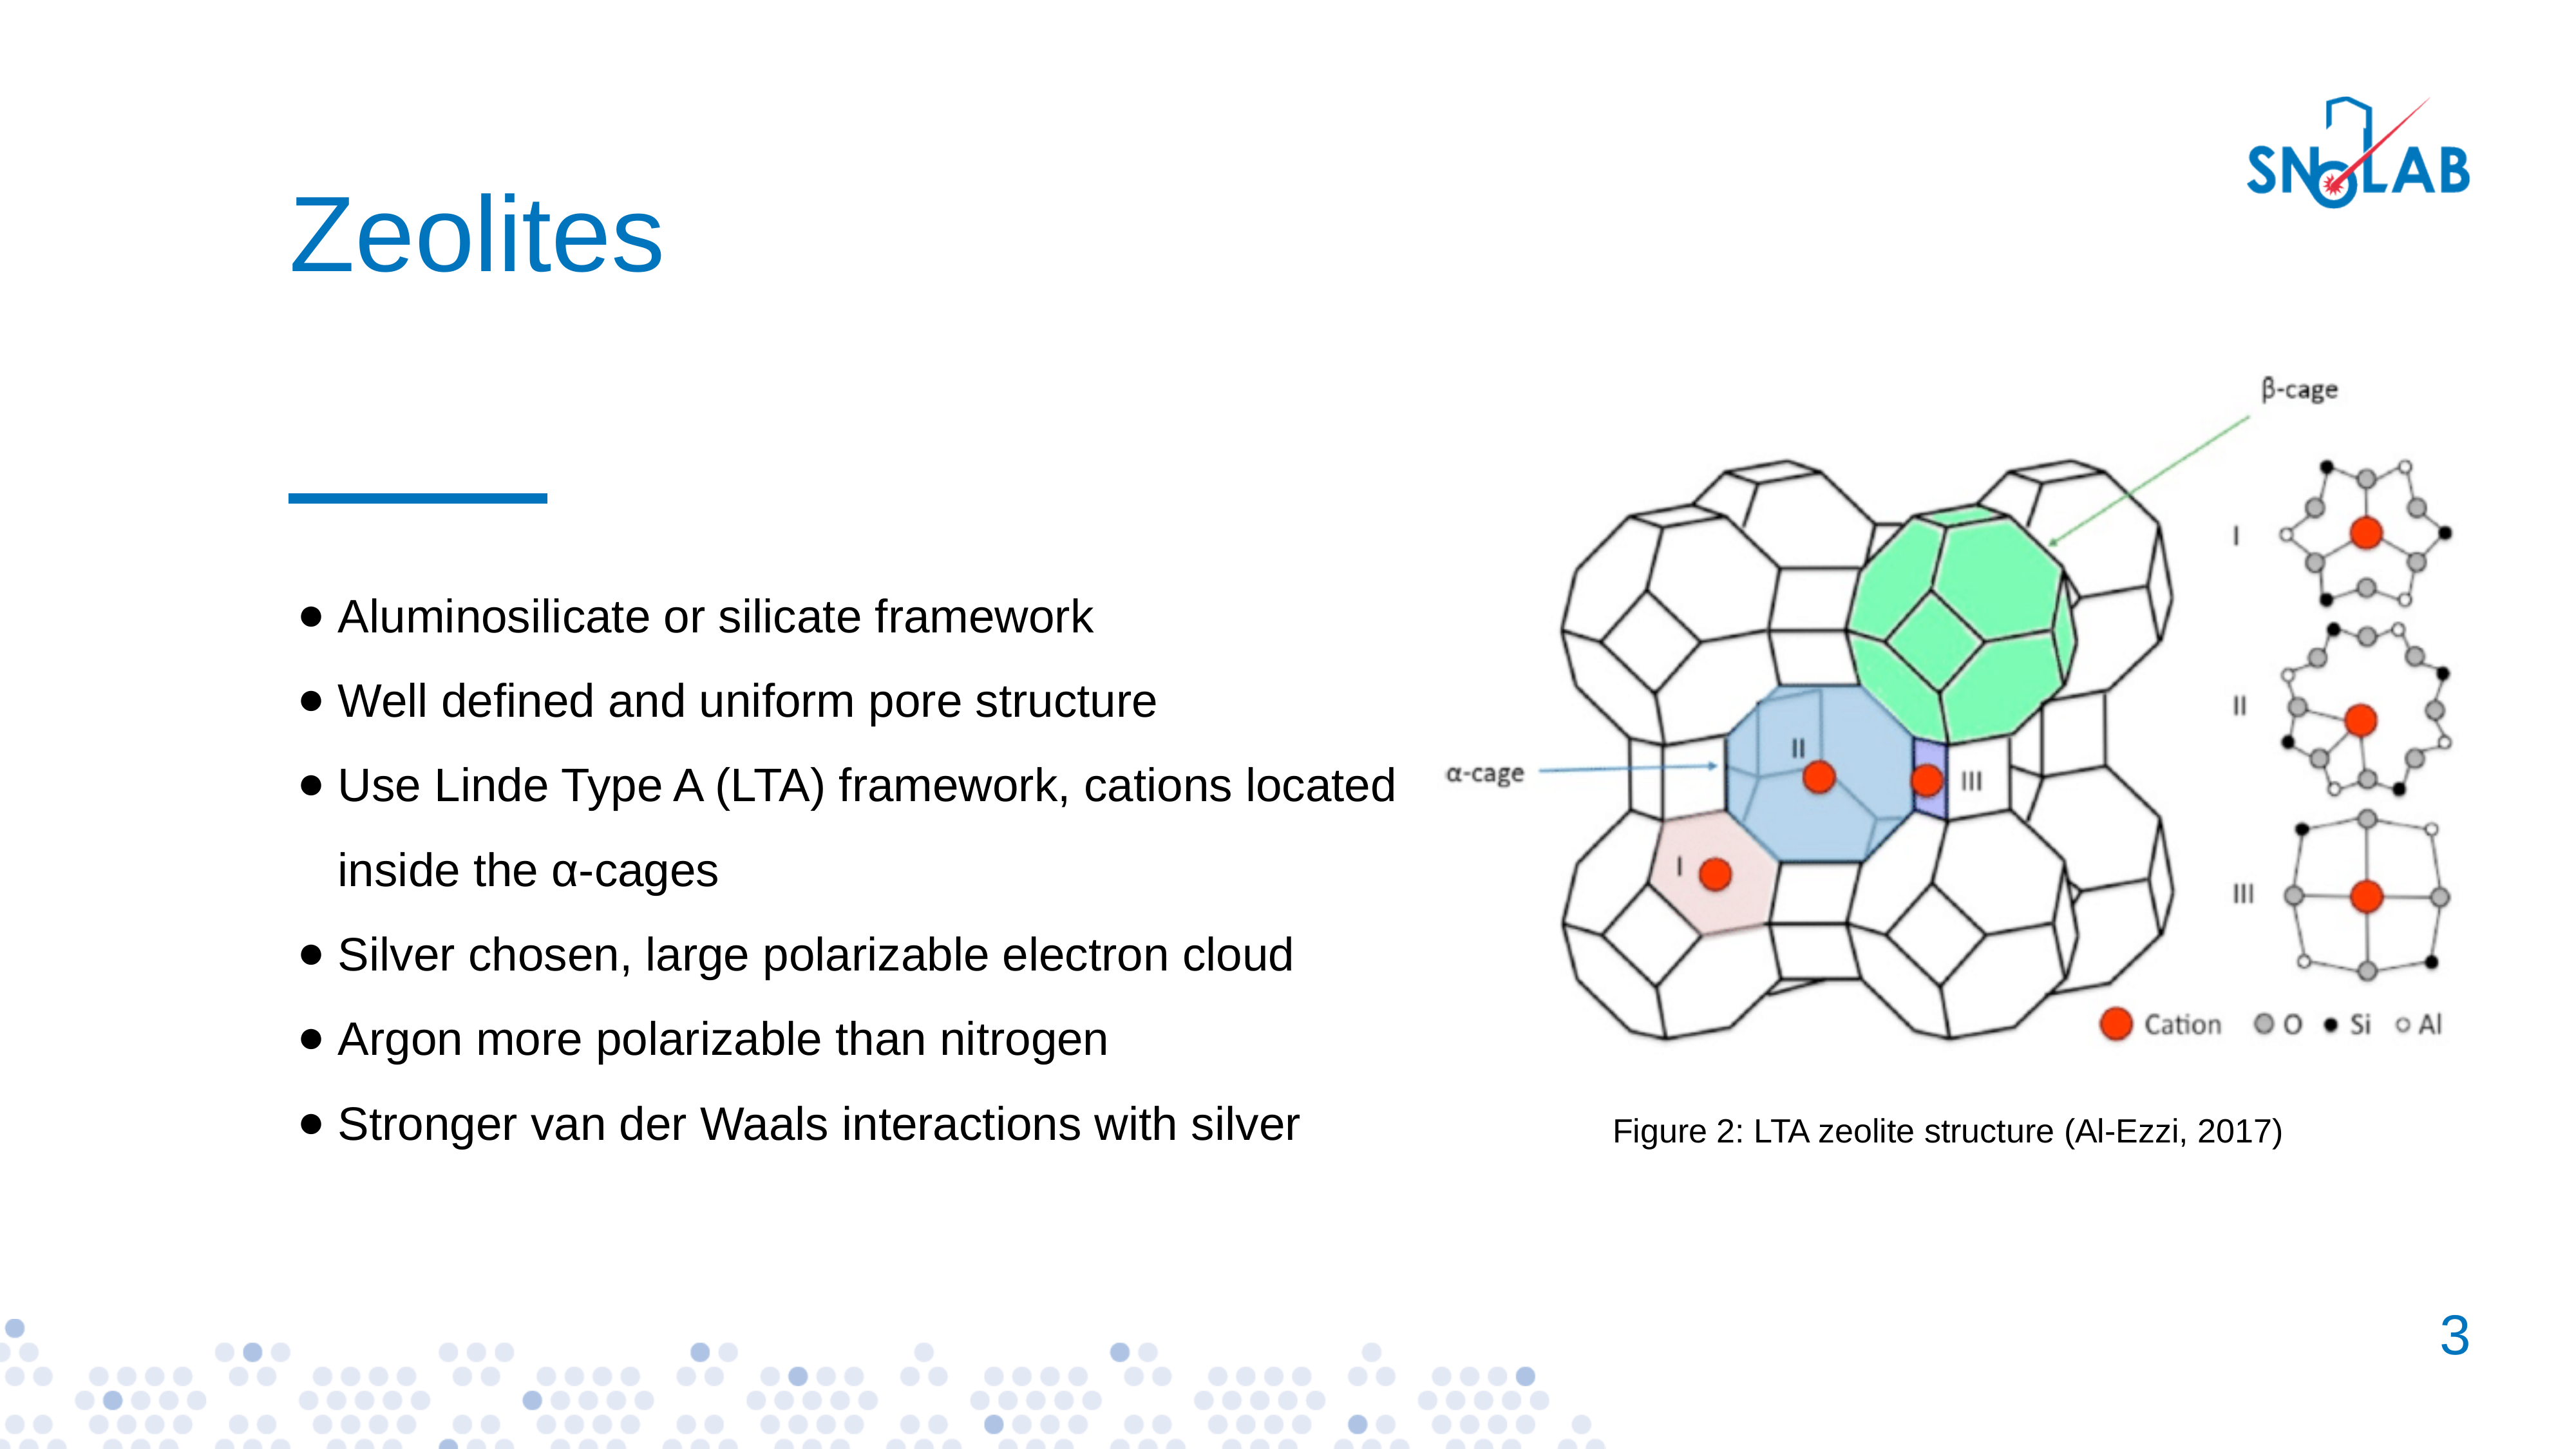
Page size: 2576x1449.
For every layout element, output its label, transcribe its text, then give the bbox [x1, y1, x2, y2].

picture [2246, 97, 2471, 210]
slide_number ‹#› [2375, 1290, 2479, 1449]
list Aluminosilicate or silicate framework Well defined and uniform pore structure Use Linde Type A (LTA) framework, cations located inside the α-cages Silver chosen, large polarizable electron cloud Argon more polarizable than nitrogen Stronger van der Waals interactions with silver [282, 549, 1453, 1396]
picture [1437, 373, 2459, 1076]
picture [0, 1319, 1606, 1449]
text_box Figure 2: LTA zeolite structure (Al-Ezzi, 2017) [1488, 1099, 2409, 1170]
title Zeolites [282, 181, 1667, 482]
